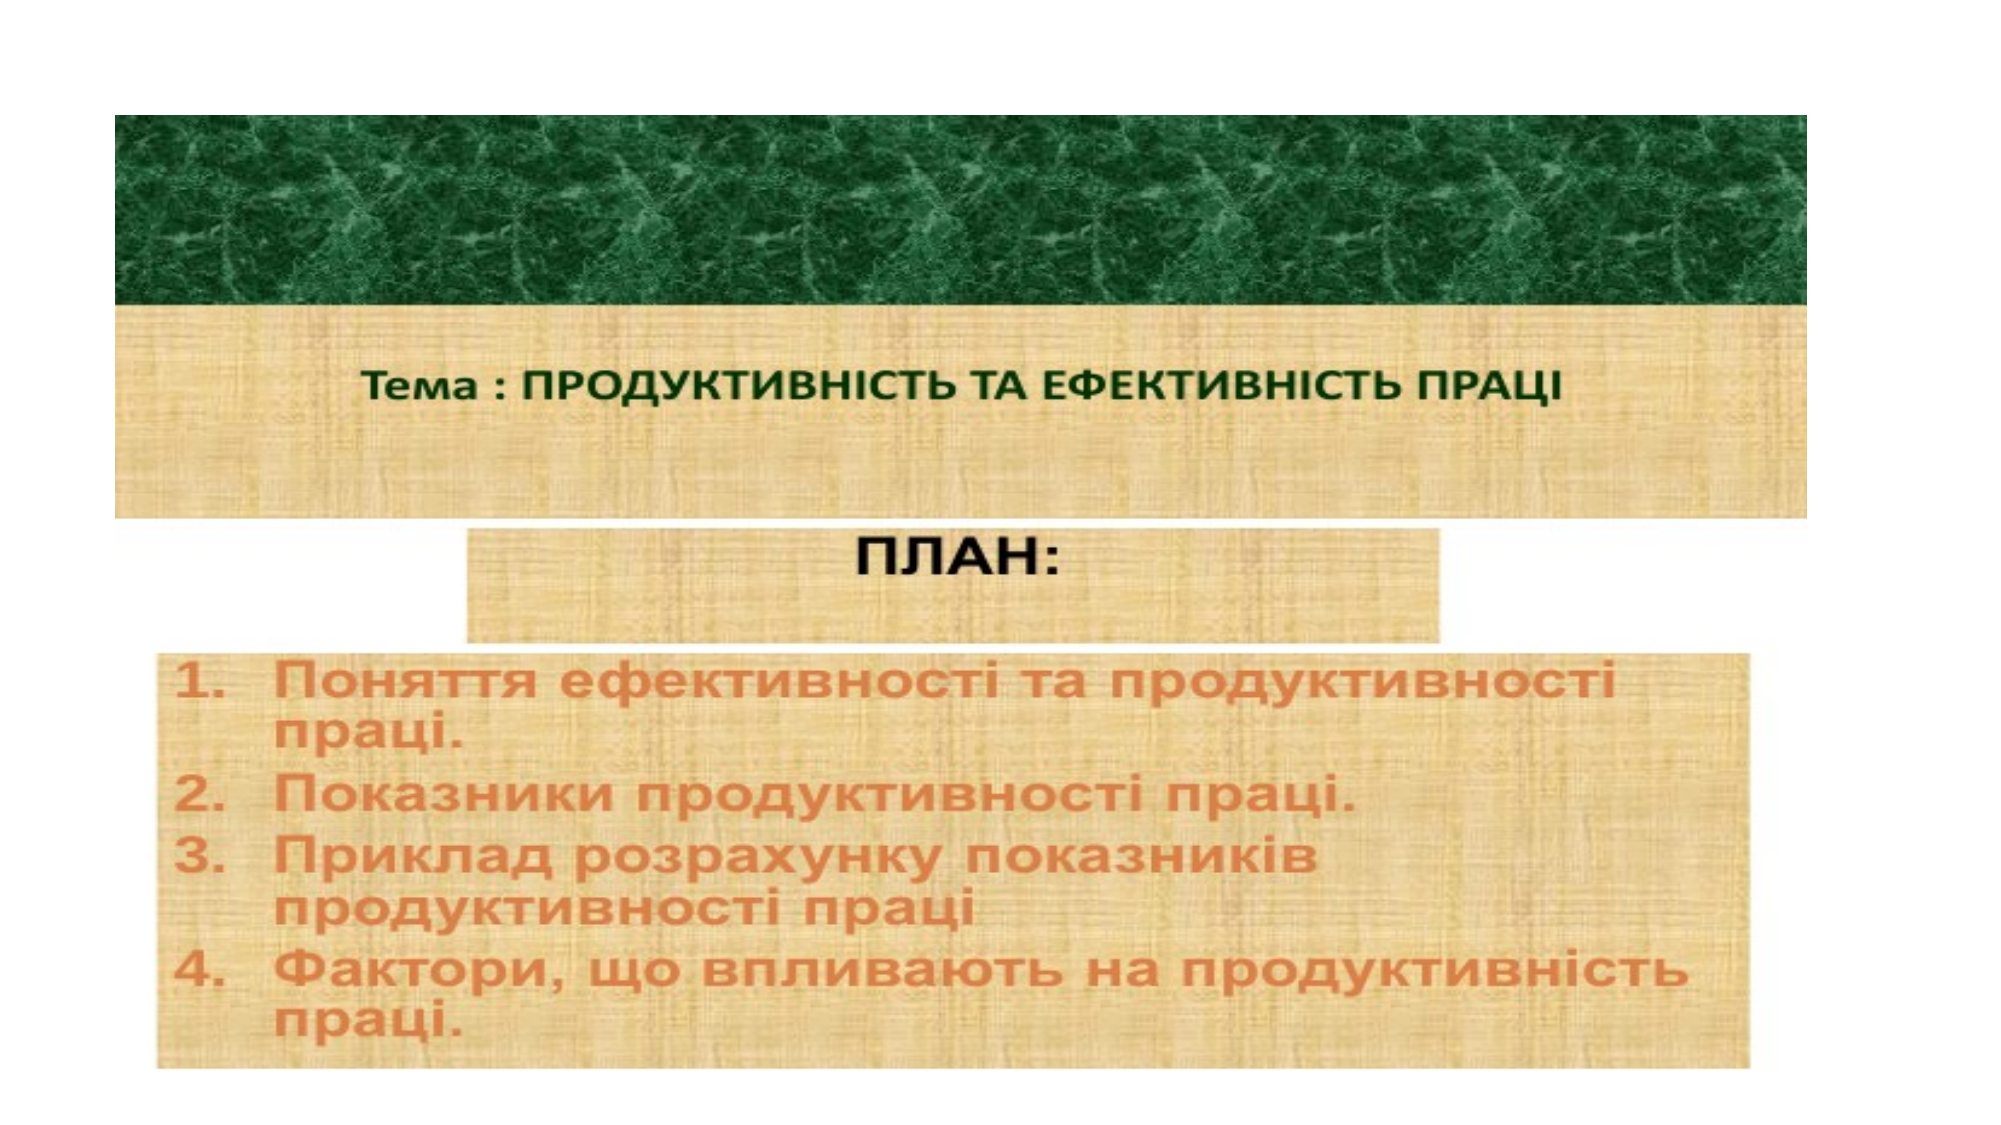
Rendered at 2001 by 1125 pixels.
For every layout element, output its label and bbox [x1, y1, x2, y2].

picture [115, 115, 1807, 1125]
